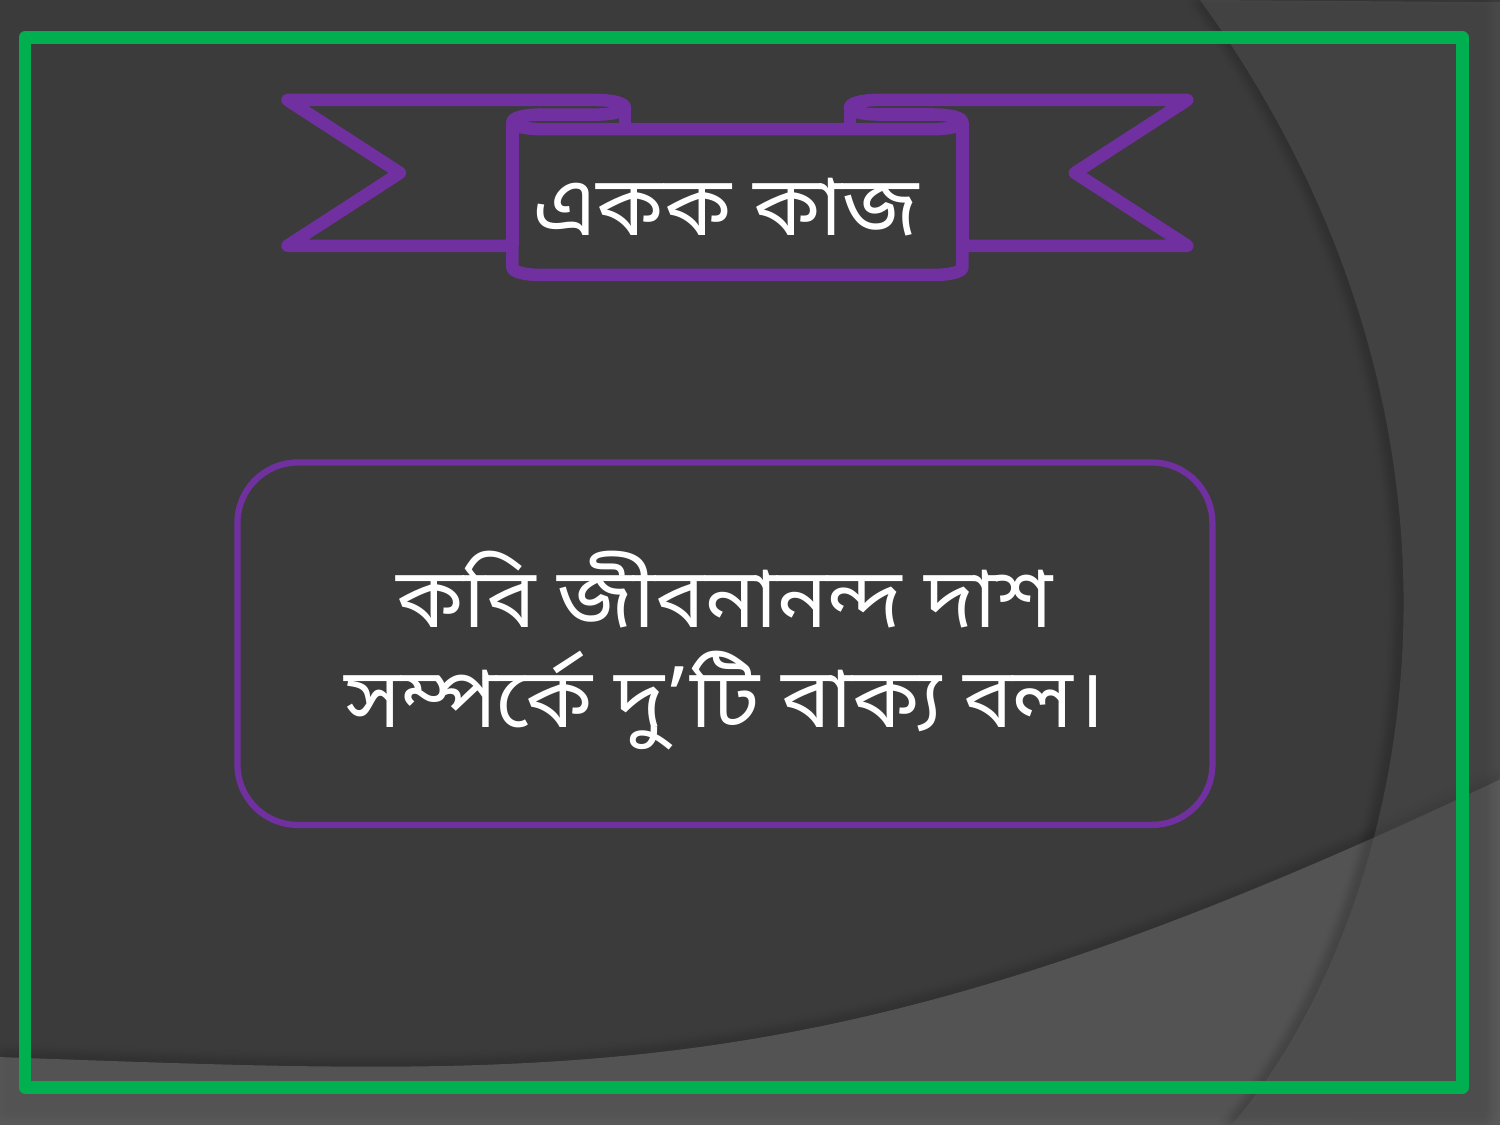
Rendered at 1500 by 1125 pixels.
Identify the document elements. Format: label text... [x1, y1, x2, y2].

text_box কবি জীবনানন্দ দাশ সম্পর্কে দু’টি বাক্য বল। [235, 460, 1215, 827]
text_box [23, 36, 1464, 1089]
text_box একক কাজ [285, 98, 1189, 277]
